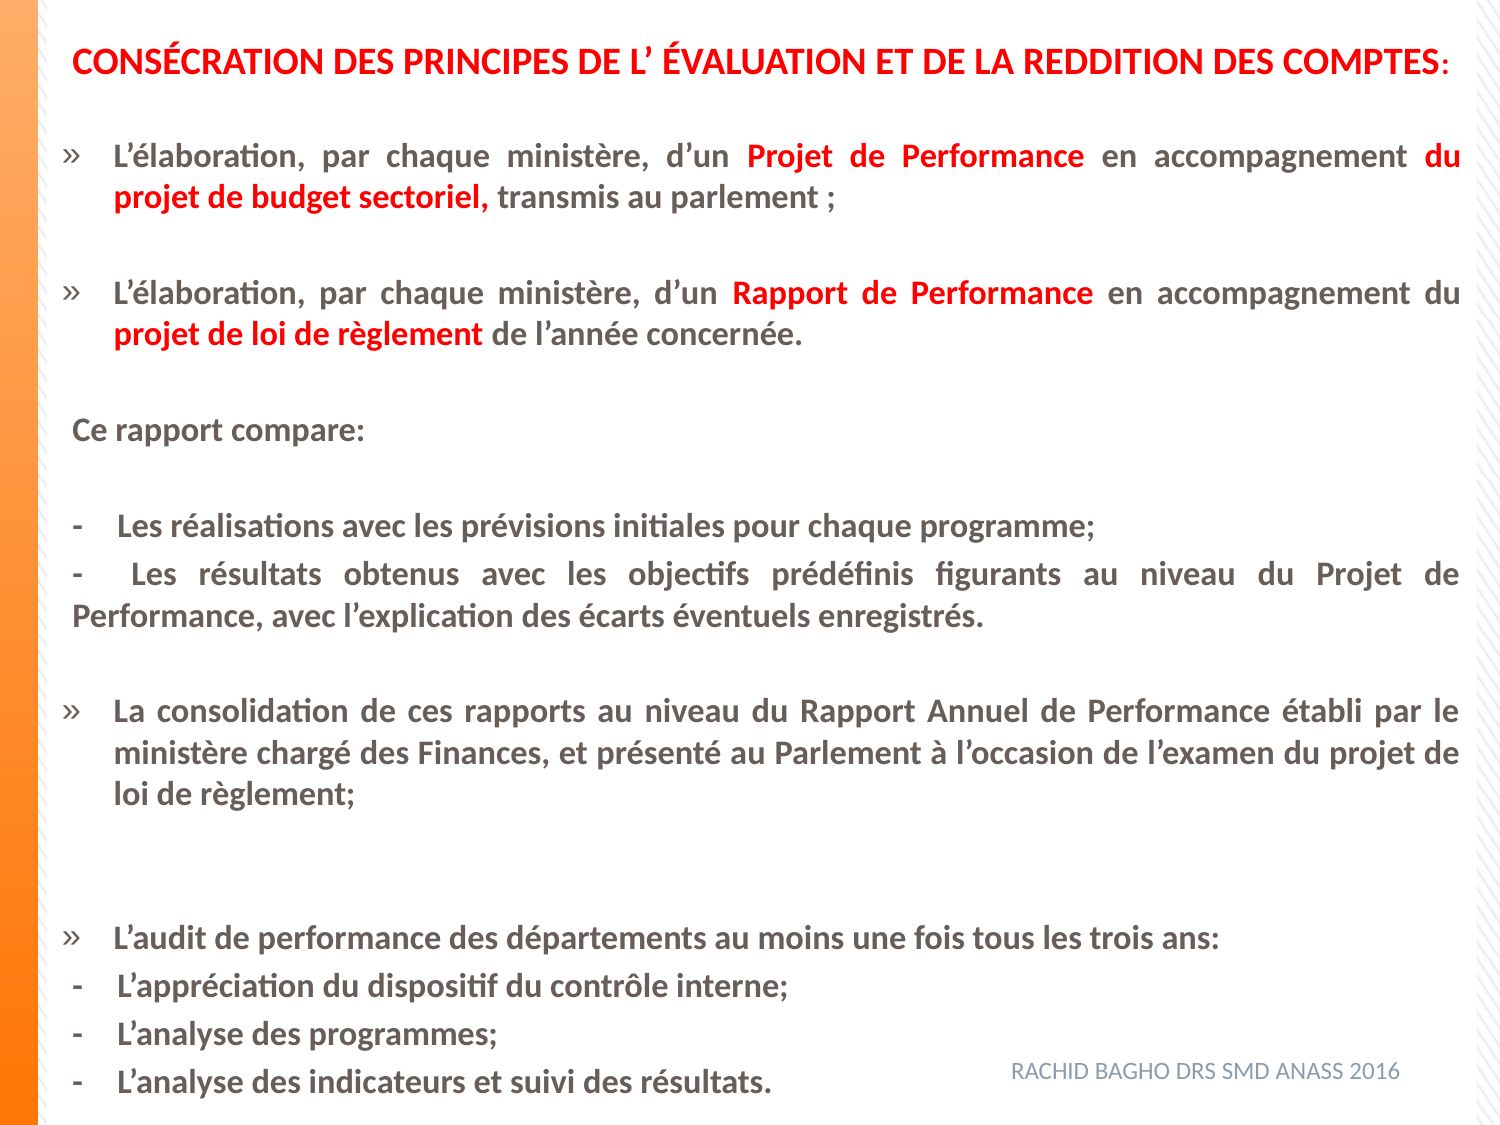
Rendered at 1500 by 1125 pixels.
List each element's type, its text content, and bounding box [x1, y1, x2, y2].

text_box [0, 281, 37, 285]
footer RACHID BAGHO DRS SMD ANASS 2016 [996, 1042, 1465, 1097]
list CONSÉCRATION DES PRINCIPES DE L’ ÉVALUATION ET DE LA REDDITION DES COMPTES: L’élaboration, par chaque ministère, d’un Projet de Performance en accompagnement du projet de budget sectoriel, transmis au parlement ; L’élaboration, par chaque ministère, d’un Rapport de Performance en accompagnement du projet de loi de règlement de l’année concernée. Ce rapport compare: - Les réalisations avec les prévisions initiales pour chaque programme; - Les résultats obtenus avec les objectifs prédéfinis figurants au niveau du Projet de Performance, avec l’explication des écarts éventuels enregistrés. La consolidation de ces rapports au niveau du Rapport Annuel de Performance établi par le ministère chargé des Finances, et présenté au Parlement à l’occasion de l’examen du projet de loi de règlement; L’audit de performance des départements au moins une fois tous les trois ans: - L’appréciation du dispositif du contrôle interne; - L’analyse des programmes; - L’analyse des indicateurs et suivi des résultats. [46, 0, 1477, 1125]
